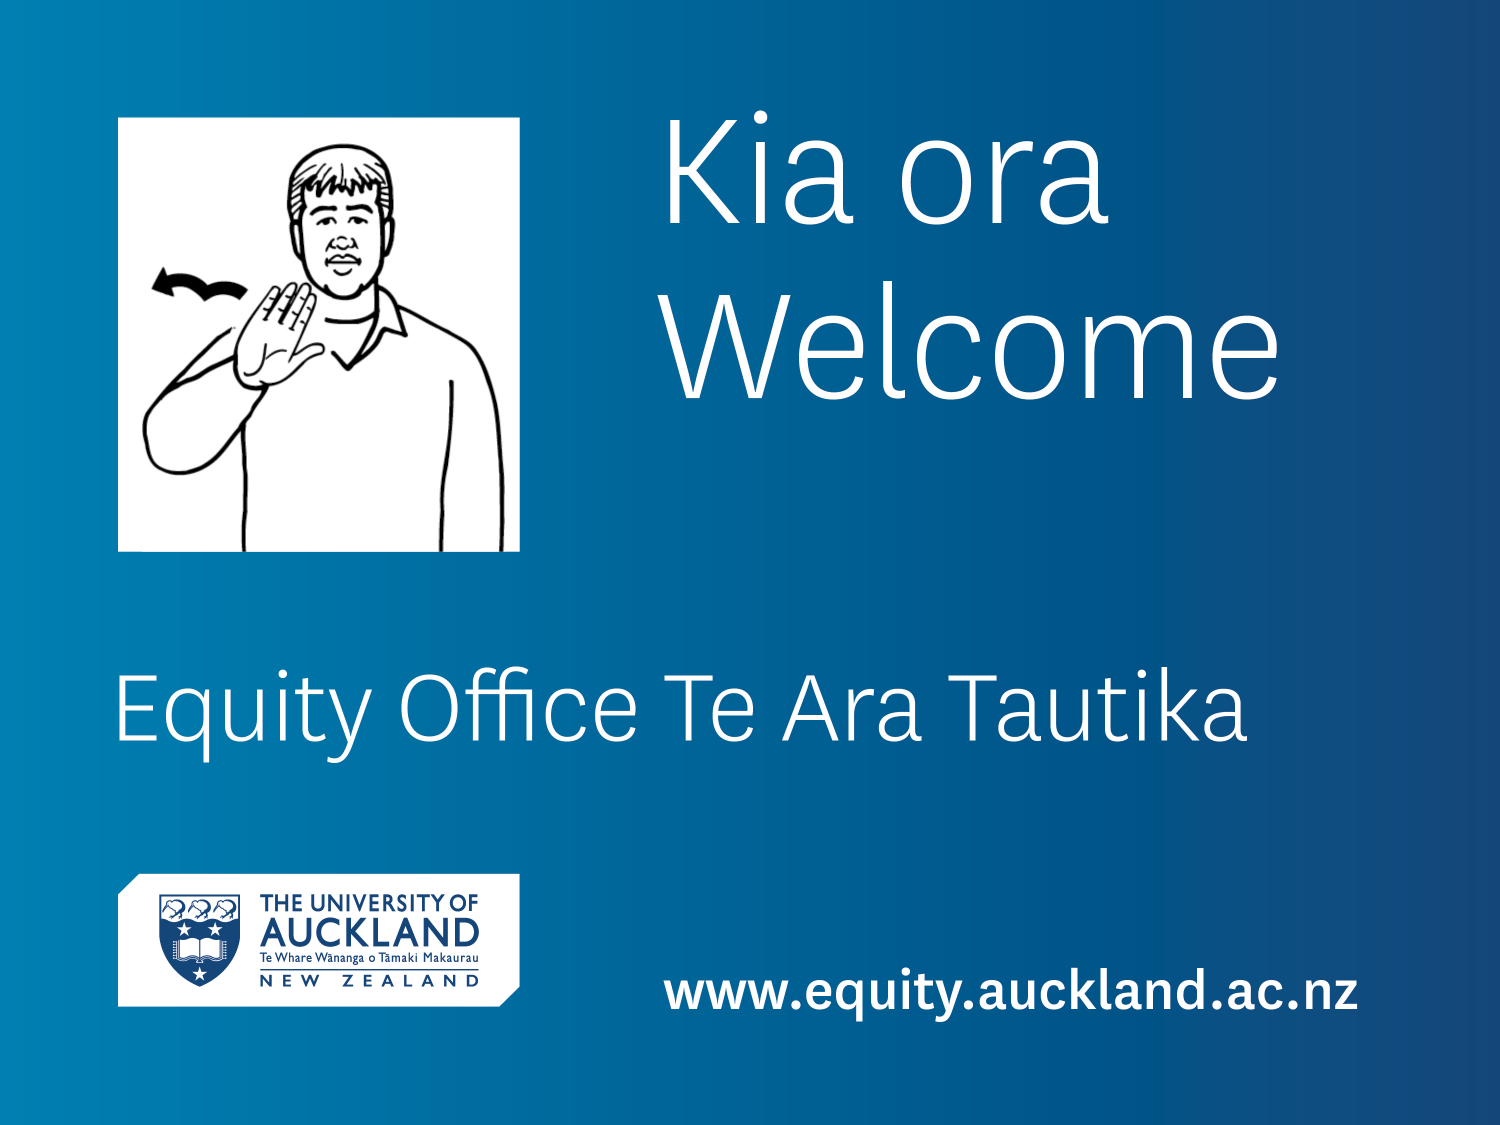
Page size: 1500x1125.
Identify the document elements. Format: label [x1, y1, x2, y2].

picture [755, 110, 767, 123]
picture [120, 676, 156, 740]
picture [402, 675, 457, 741]
picture [757, 143, 764, 222]
picture [466, 667, 532, 740]
picture [167, 689, 209, 762]
picture [328, 690, 371, 762]
picture [119, 118, 519, 551]
picture [804, 981, 831, 1011]
picture [783, 0, 1500, 1125]
picture [596, 689, 635, 741]
picture [546, 689, 585, 741]
picture [281, 690, 285, 740]
picture [279, 670, 286, 677]
picture [665, 676, 712, 740]
picture [226, 690, 262, 741]
picture [792, 1001, 801, 1010]
picture [659, 0, 790, 1125]
picture [296, 679, 325, 741]
picture [119, 874, 519, 1006]
